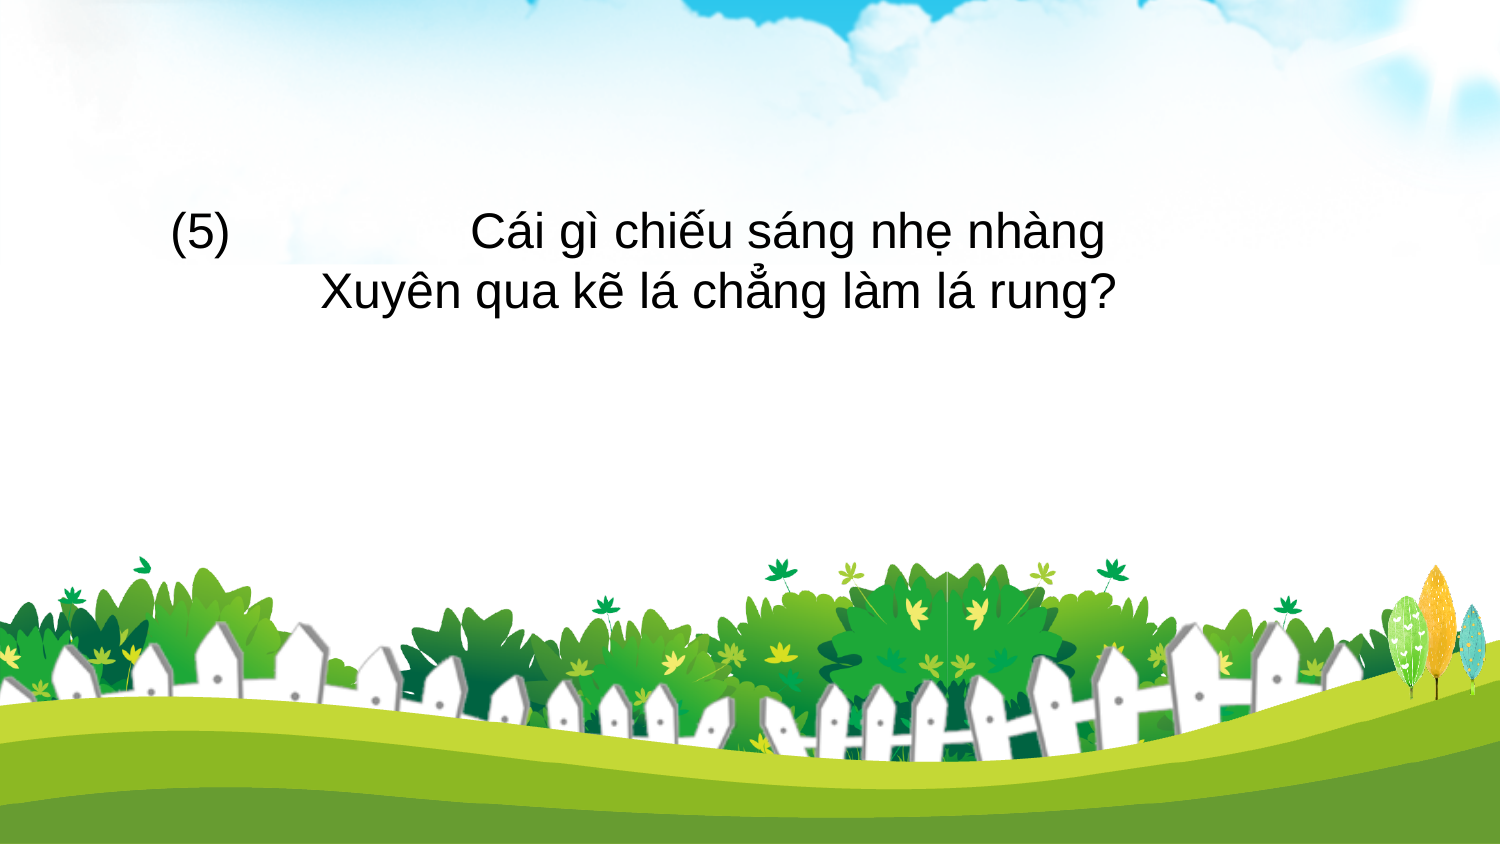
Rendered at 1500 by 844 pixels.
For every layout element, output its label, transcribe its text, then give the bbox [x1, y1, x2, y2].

picture [0, 0, 1500, 400]
text_box (5) Cái gì chiếu sáng nhẹ nhàng Xuyên qua kẽ lá chẳng làm lá rung? [155, 191, 1372, 327]
picture [0, 556, 1500, 844]
